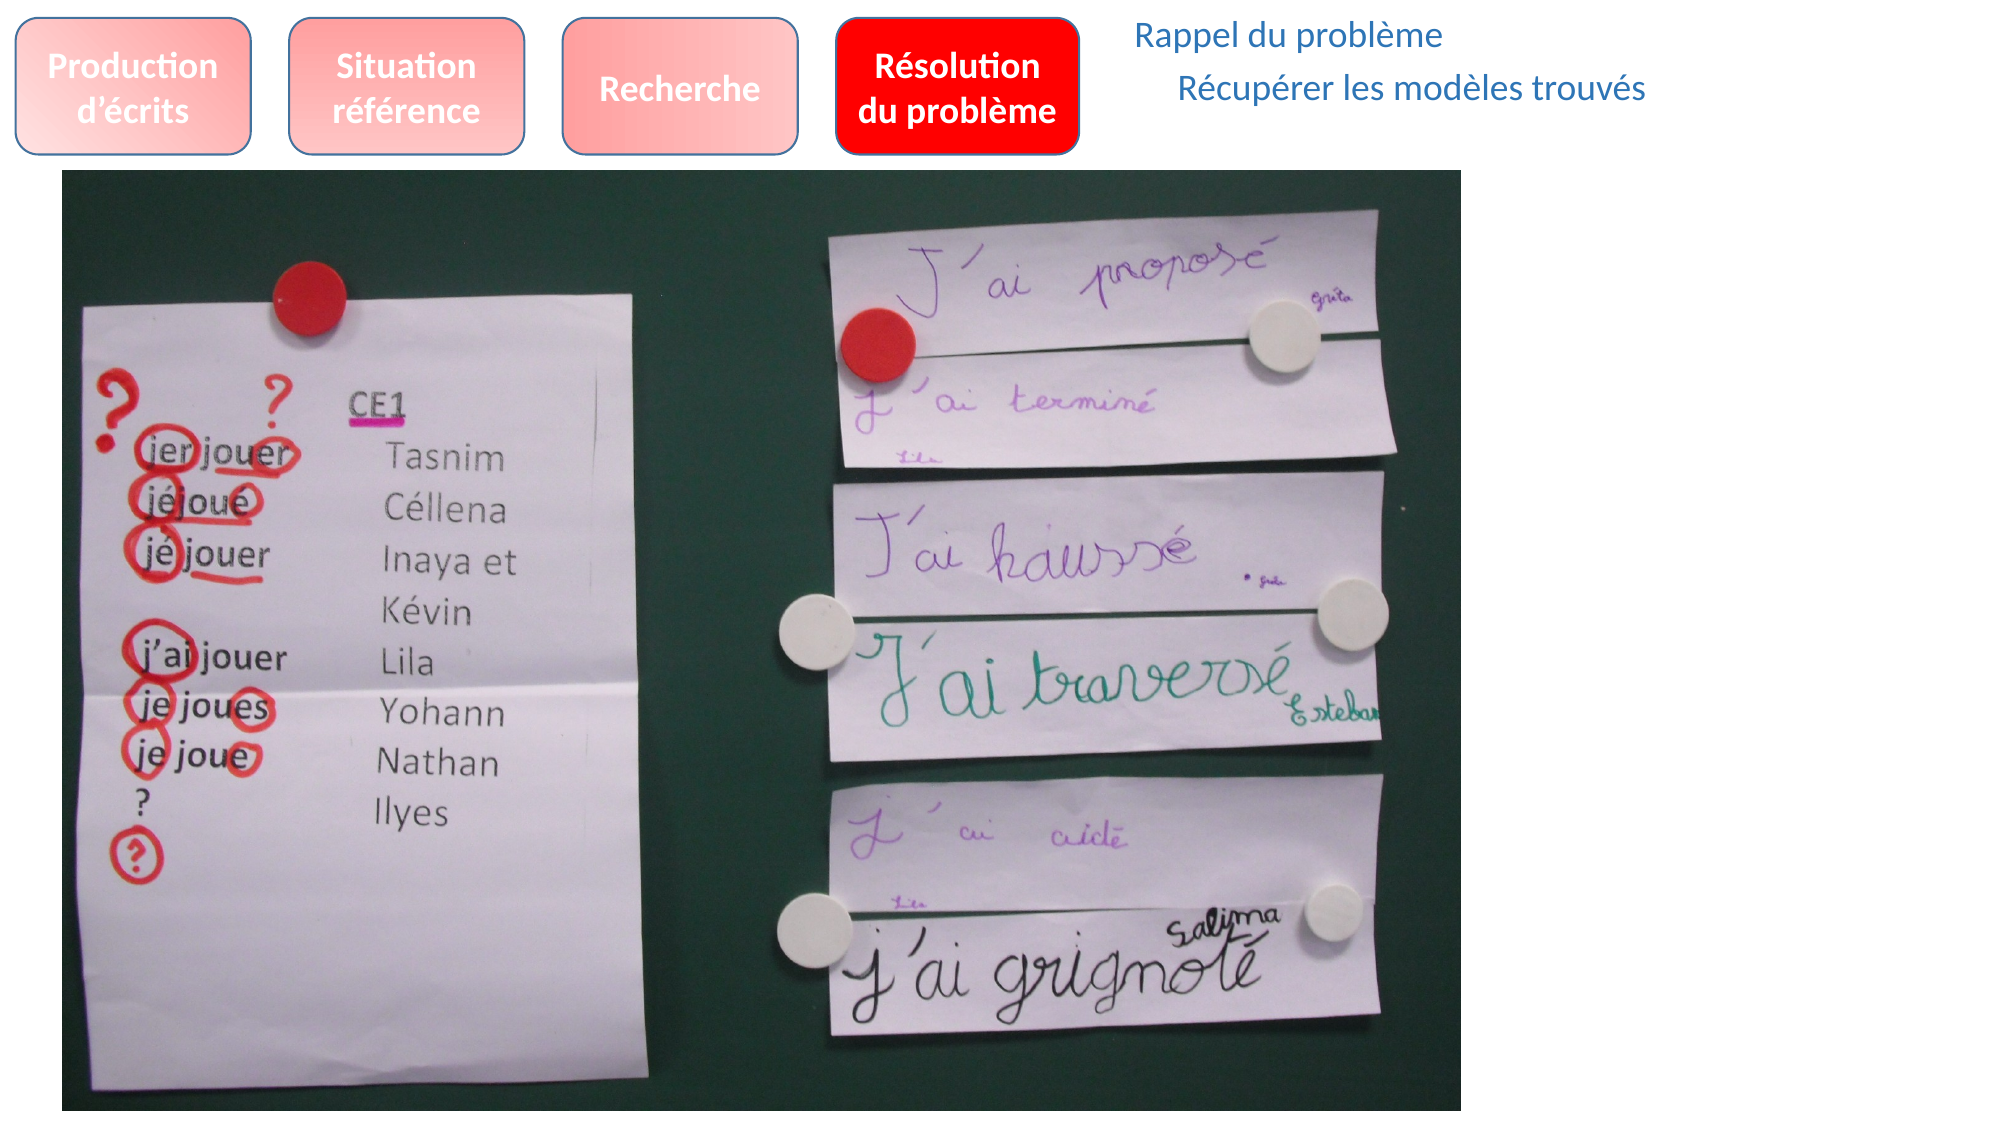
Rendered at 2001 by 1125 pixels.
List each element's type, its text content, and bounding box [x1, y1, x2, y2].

text_box Production d’écrits [14, 16, 252, 156]
text_box Récupérer les modèles trouvés [1163, 55, 1662, 116]
text_box Rappel du problème [1119, 2, 1459, 62]
text_box Recherche [561, 16, 799, 156]
text_box Résolution du problème [835, 16, 1081, 156]
picture [0, 170, 1461, 1111]
text_box Situation référence [288, 16, 526, 156]
